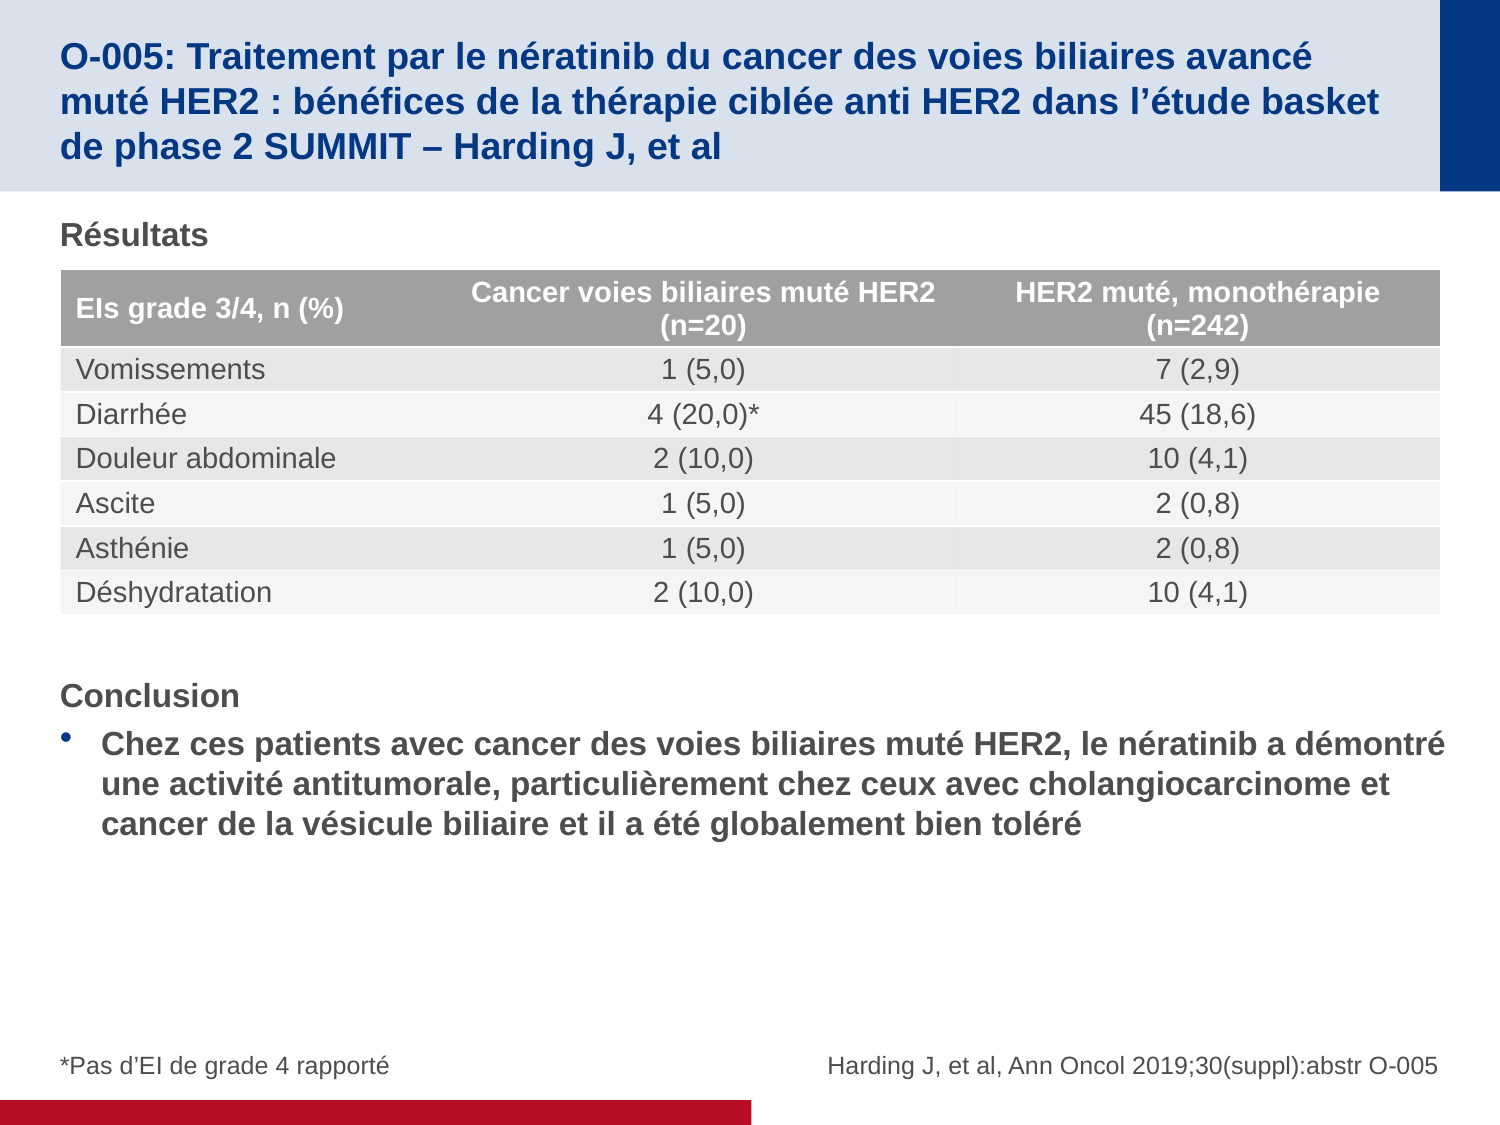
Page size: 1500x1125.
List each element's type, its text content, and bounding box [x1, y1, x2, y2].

table_cell Ascite [61, 482, 451, 525]
table_cell 1 (5,0) [451, 527, 956, 570]
table_cell 2 (10,0) [451, 437, 956, 480]
table_cell Asthénie [61, 527, 451, 570]
table_cell 2 (0,8) [956, 527, 1440, 570]
table_cell Douleur abdominale [61, 437, 451, 480]
table_cell Déshydratation [61, 571, 451, 614]
table_cell Diarrhée [61, 393, 451, 436]
table_header HER2 muté, monothérapie (n=242) [956, 270, 1440, 346]
table_cell 10 (4,1) [956, 571, 1440, 614]
list *Pas d’EI de grade 4 rapporté [59, 999, 737, 1080]
table_cell 7 (2,9) [956, 348, 1440, 391]
table_cell 1 (5,0) [451, 482, 956, 525]
table_header Cancer voies biliaires muté HER2 (n=20) [451, 270, 956, 346]
table_header EIs grade 3/4, n (%) [61, 270, 451, 346]
table_cell 45 (18,6) [956, 393, 1440, 436]
table_cell 10 (4,1) [956, 437, 1440, 480]
list Harding J, et al, Ann Oncol 2019;30(suppl):abstr O-005 [737, 999, 1441, 1080]
table_cell 4 (20,0)* [451, 393, 956, 436]
table_cell 2 (10,0) [451, 571, 956, 614]
table_cell 2 (0,8) [956, 482, 1440, 525]
title O-005: Traitement par le nératinib du cancer des voies biliaires avancé muté HER2 : bénéfices de la thérapie ciblée anti HER2 dans l’étude basket de phase 2 SUMMIT – Harding J, et al [59, 29, 1412, 162]
list Résultats Conclusion Chez ces patients avec cancer des voies biliaires muté HER2, le nératinib a démontré une activité antitumorale, particulièrement chez ceux avec cholangiocarcinome et cancer de la vésicule biliaire et il a été globalement bien toléré [59, 205, 1462, 985]
table_cell Vomissements [61, 348, 451, 391]
table_cell 1 (5,0) [451, 348, 956, 391]
